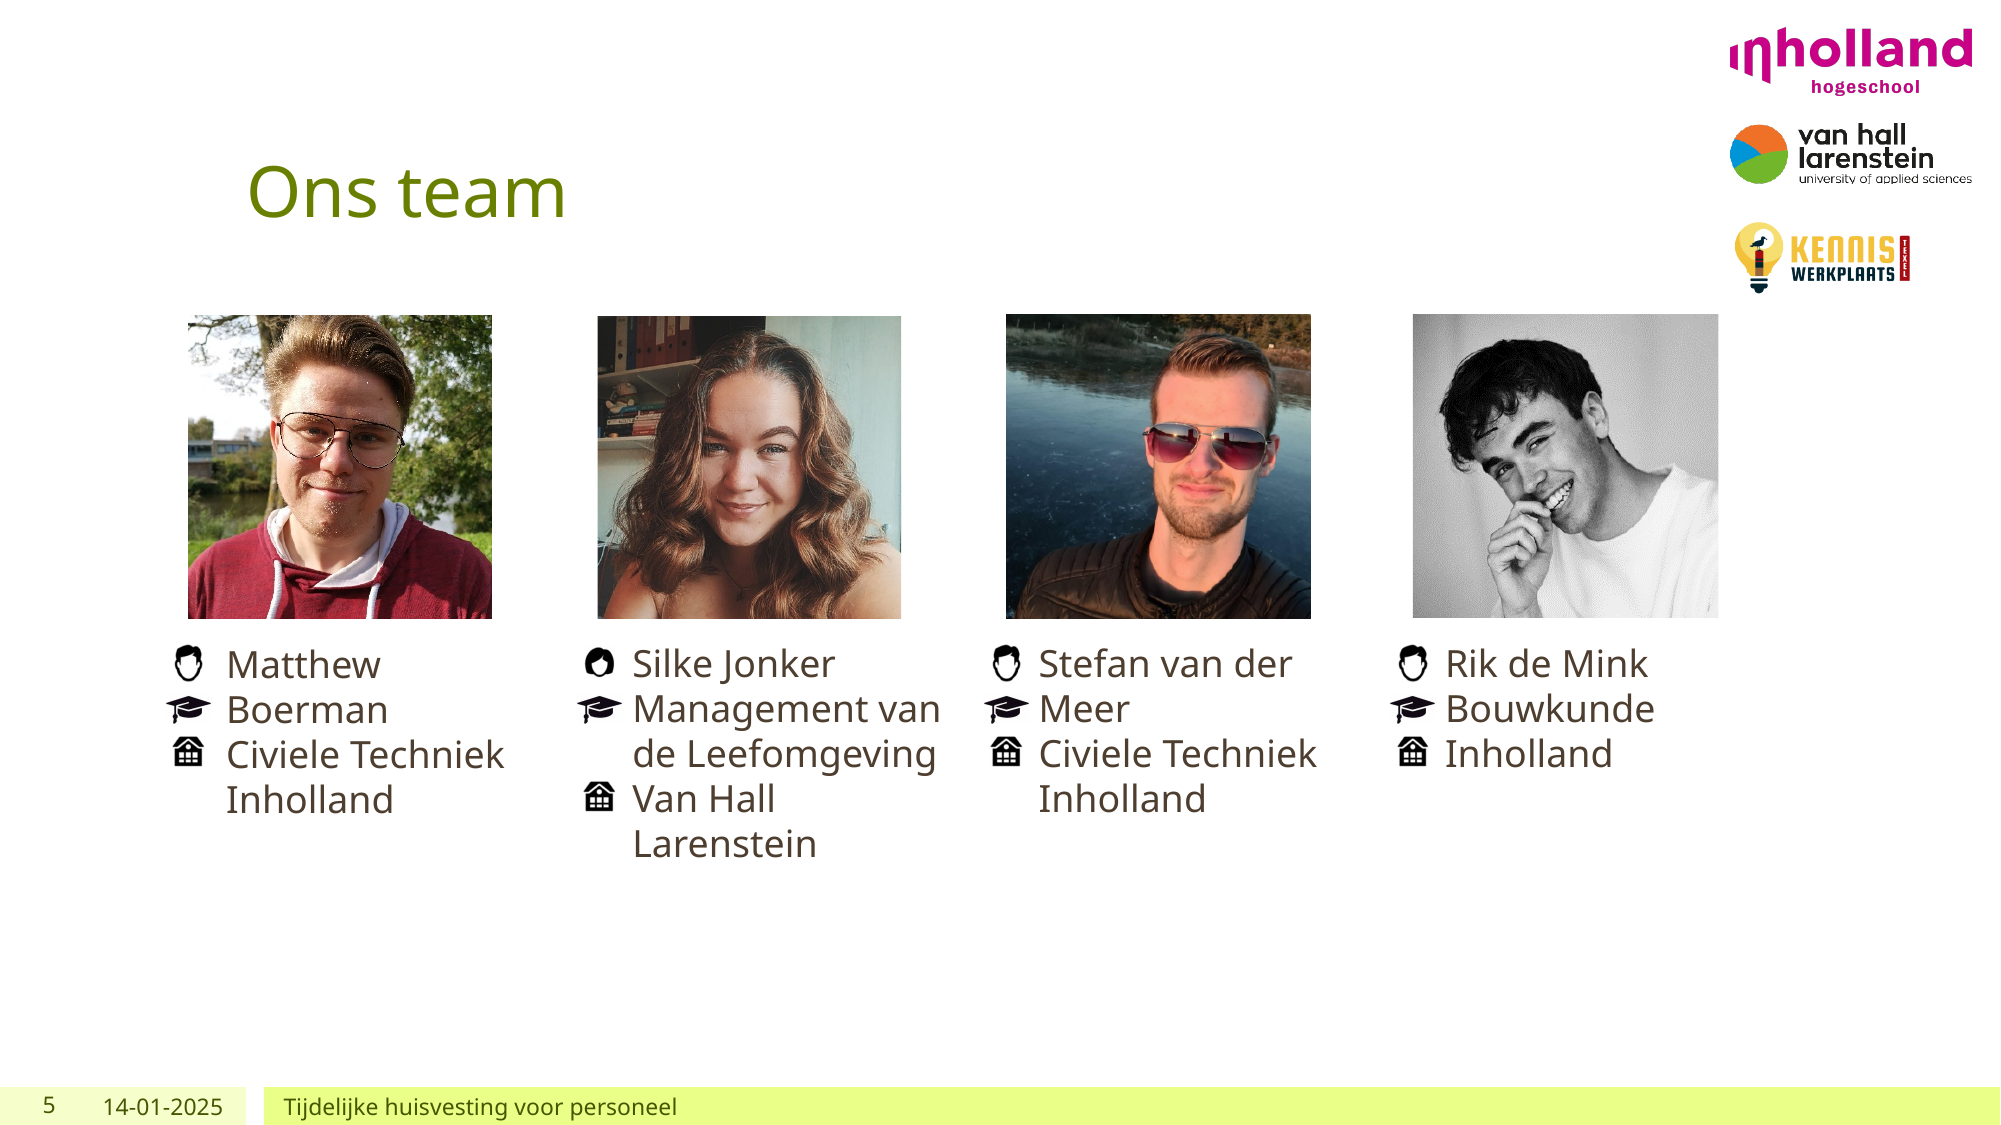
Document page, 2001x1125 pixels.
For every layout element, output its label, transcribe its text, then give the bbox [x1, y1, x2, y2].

text_box Silke Jonker Management van de Leefomgeving Van Hall Larenstein [617, 632, 961, 872]
picture [989, 642, 1024, 683]
picture [1723, 211, 1921, 305]
picture [1395, 642, 1431, 683]
title Ons team [231, 45, 1769, 240]
picture [990, 735, 1023, 768]
picture [165, 694, 212, 724]
picture [597, 316, 902, 619]
picture [1006, 314, 1311, 619]
picture [172, 735, 205, 768]
picture [983, 694, 1030, 724]
text_box Matthew Boerman Civiele Techniek Inholland [211, 633, 555, 828]
picture [1389, 694, 1436, 724]
slide_number 5 [0, 1087, 71, 1125]
picture [1397, 735, 1429, 768]
text_box Rik de Mink Bouwkunde Inholland [1430, 632, 1774, 782]
picture [576, 694, 623, 724]
picture [583, 780, 616, 813]
footer Tijdelijke huisvesting voor personeel [268, 1087, 1769, 1125]
picture [584, 646, 615, 679]
picture [171, 642, 206, 683]
picture [1729, 27, 1972, 96]
picture [1729, 123, 1972, 184]
picture [1412, 314, 1719, 618]
picture [188, 315, 492, 619]
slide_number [74, 1087, 239, 1125]
text_box Stefan van der Meer Civiele Techniek Inholland [1023, 632, 1368, 827]
